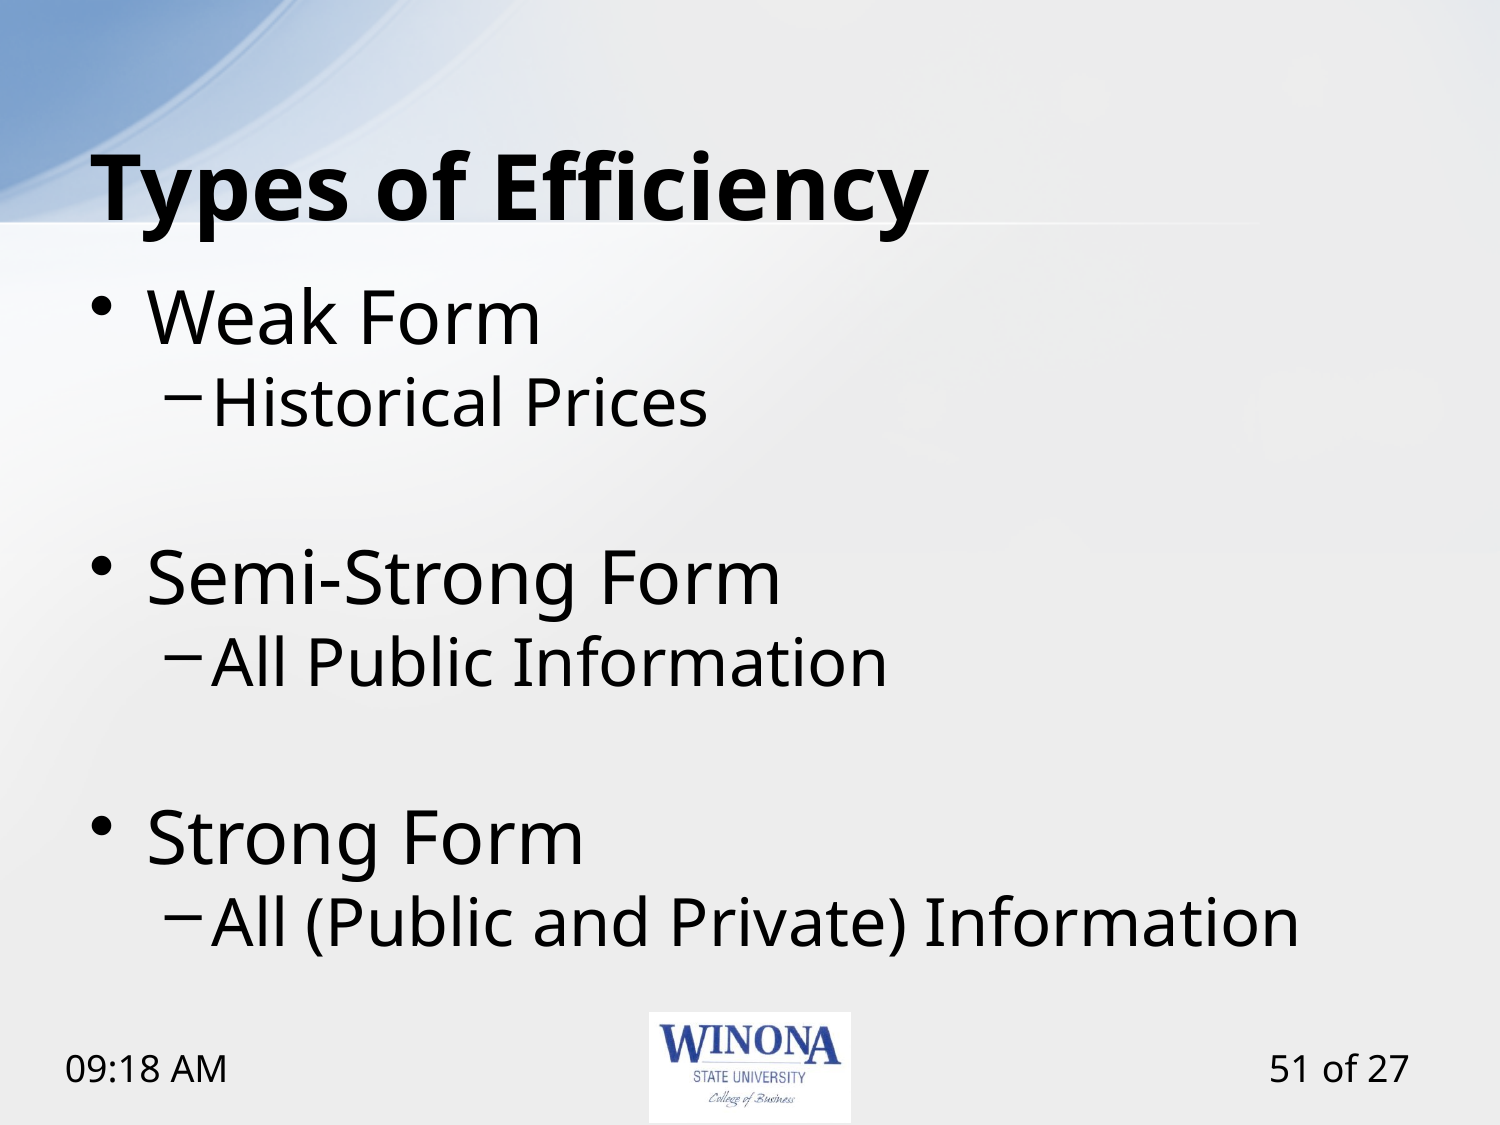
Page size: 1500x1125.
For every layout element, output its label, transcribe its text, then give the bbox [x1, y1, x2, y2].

picture [0, 0, 1500, 1125]
list Weak Form Historical Prices Semi-Strong Form All Public Information Strong Form All (Public and Private) Information [75, 262, 1425, 1005]
title Types of Efficiency [75, 58, 1425, 247]
